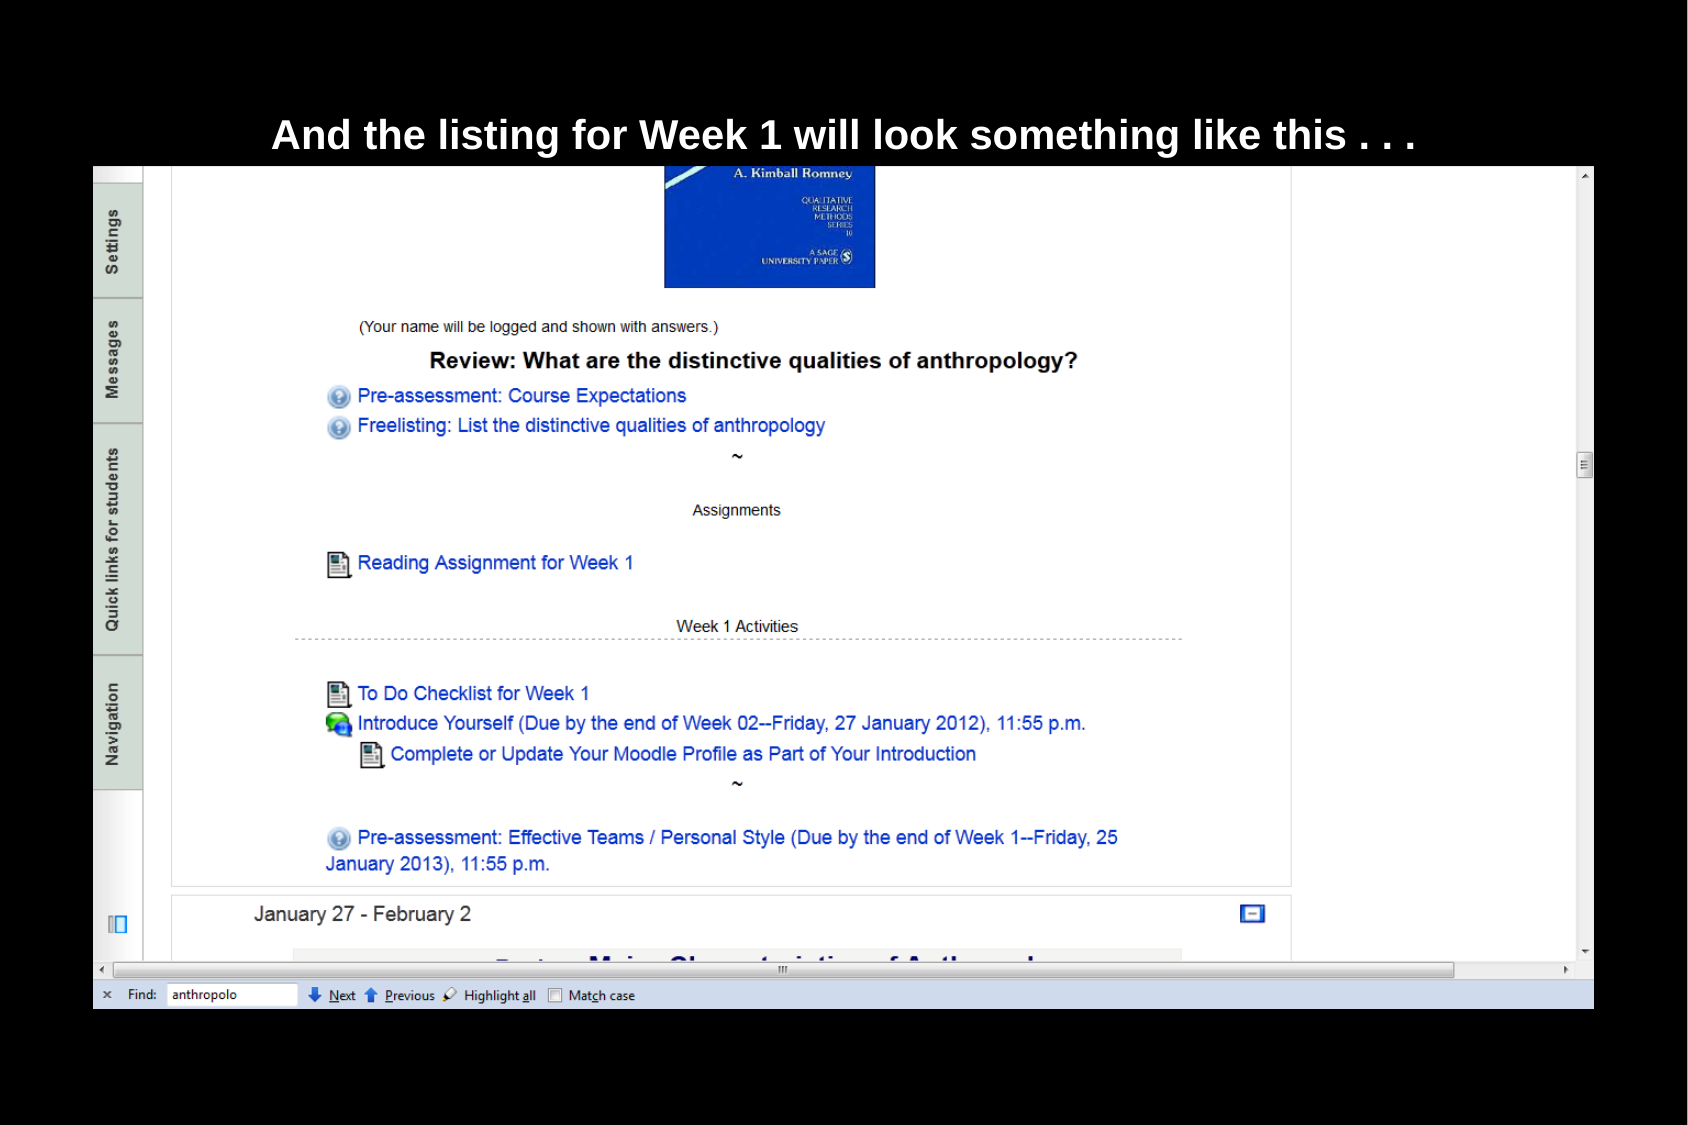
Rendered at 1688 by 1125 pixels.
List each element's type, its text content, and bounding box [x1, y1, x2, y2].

picture [93, 165, 1594, 1010]
text_box And the listing for Week 1 will look something like this . . . [206, 99, 1482, 164]
